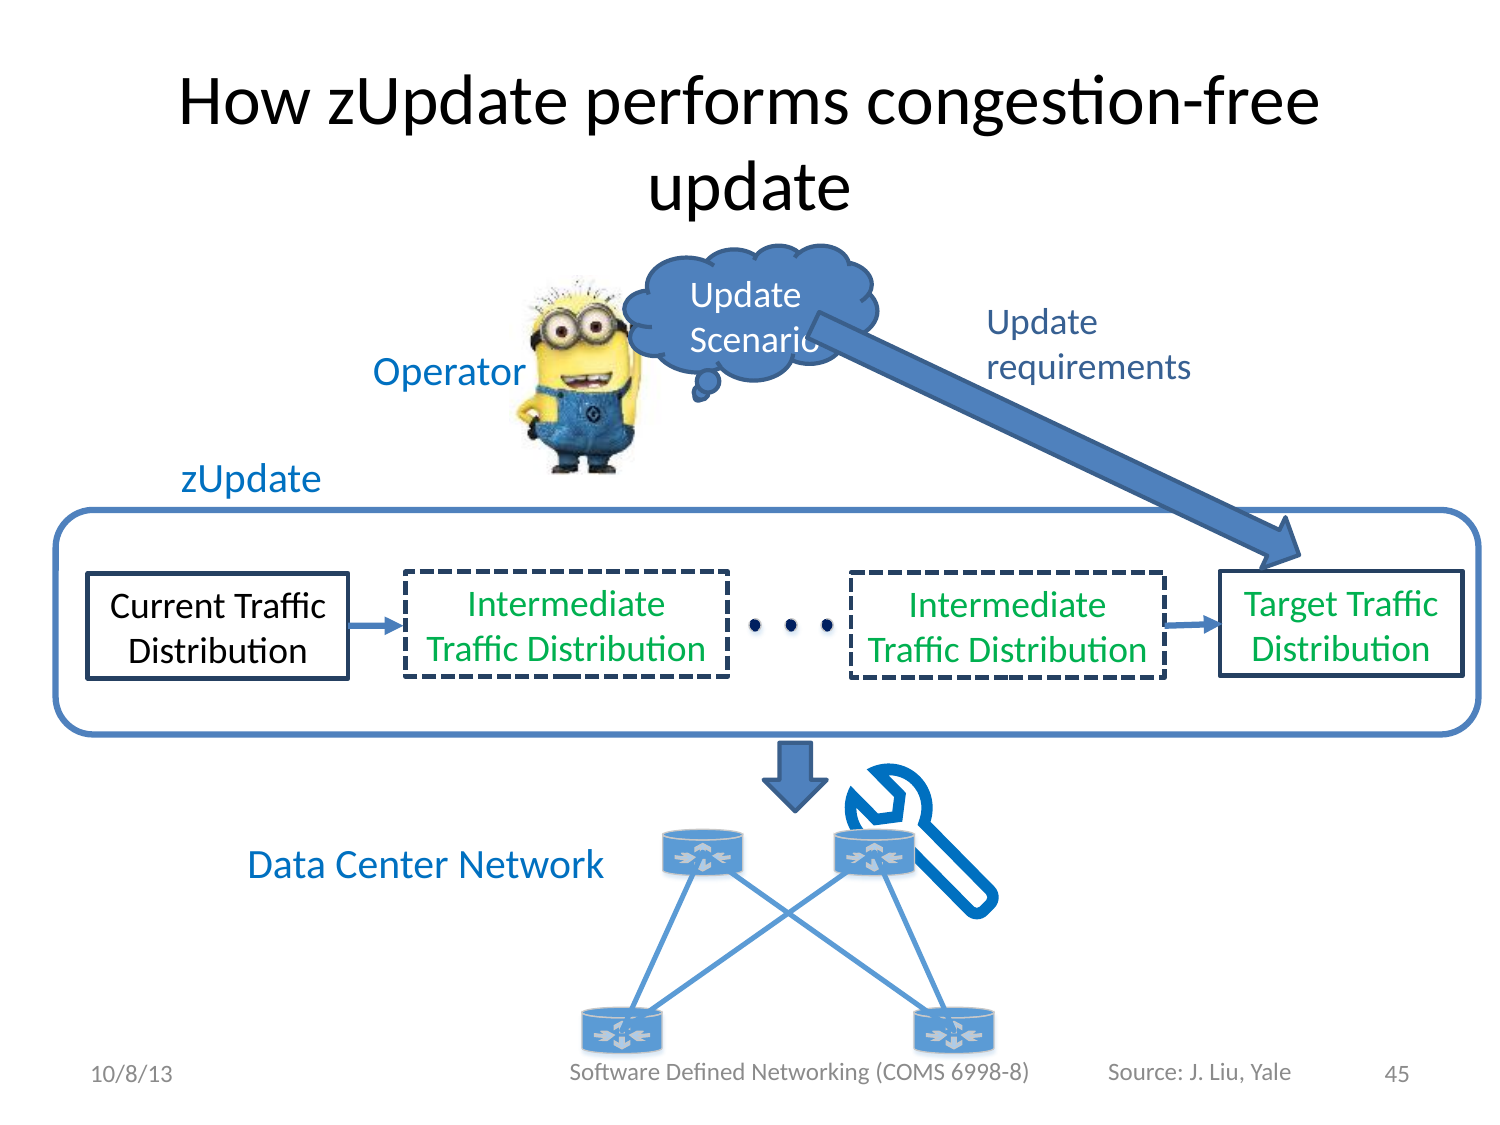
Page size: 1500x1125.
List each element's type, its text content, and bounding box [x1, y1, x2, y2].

footer Software Defined Networking (COMS 6998-8) [537, 1037, 937, 1103]
text_box zUpdate [166, 443, 349, 509]
picture [509, 274, 680, 479]
title How zUpdate performs congestion-free update [75, 45, 1425, 233]
text_box [684, 368, 790, 403]
text_box Data Center Network [232, 829, 569, 895]
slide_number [75, 1042, 425, 1103]
text_box Source: J. Liu, Yale [937, 1037, 1463, 1103]
text_box Intermediate Traffic Distribution [405, 571, 728, 677]
text_box Update Scenario [674, 262, 841, 368]
text_box Target Traffic Distribution [1219, 571, 1463, 676]
text_box Operator [358, 336, 504, 402]
text_box Intermediate Traffic Distribution [851, 572, 1165, 678]
text_box Update requirements [971, 289, 1281, 395]
text_box [805, 310, 1302, 571]
text_box [648, 243, 880, 332]
text_box Current Traffic Distribution [87, 573, 349, 679]
picture [574, 760, 1001, 1064]
text_box [53, 507, 1481, 737]
text_box [761, 740, 829, 814]
picture [741, 613, 841, 643]
